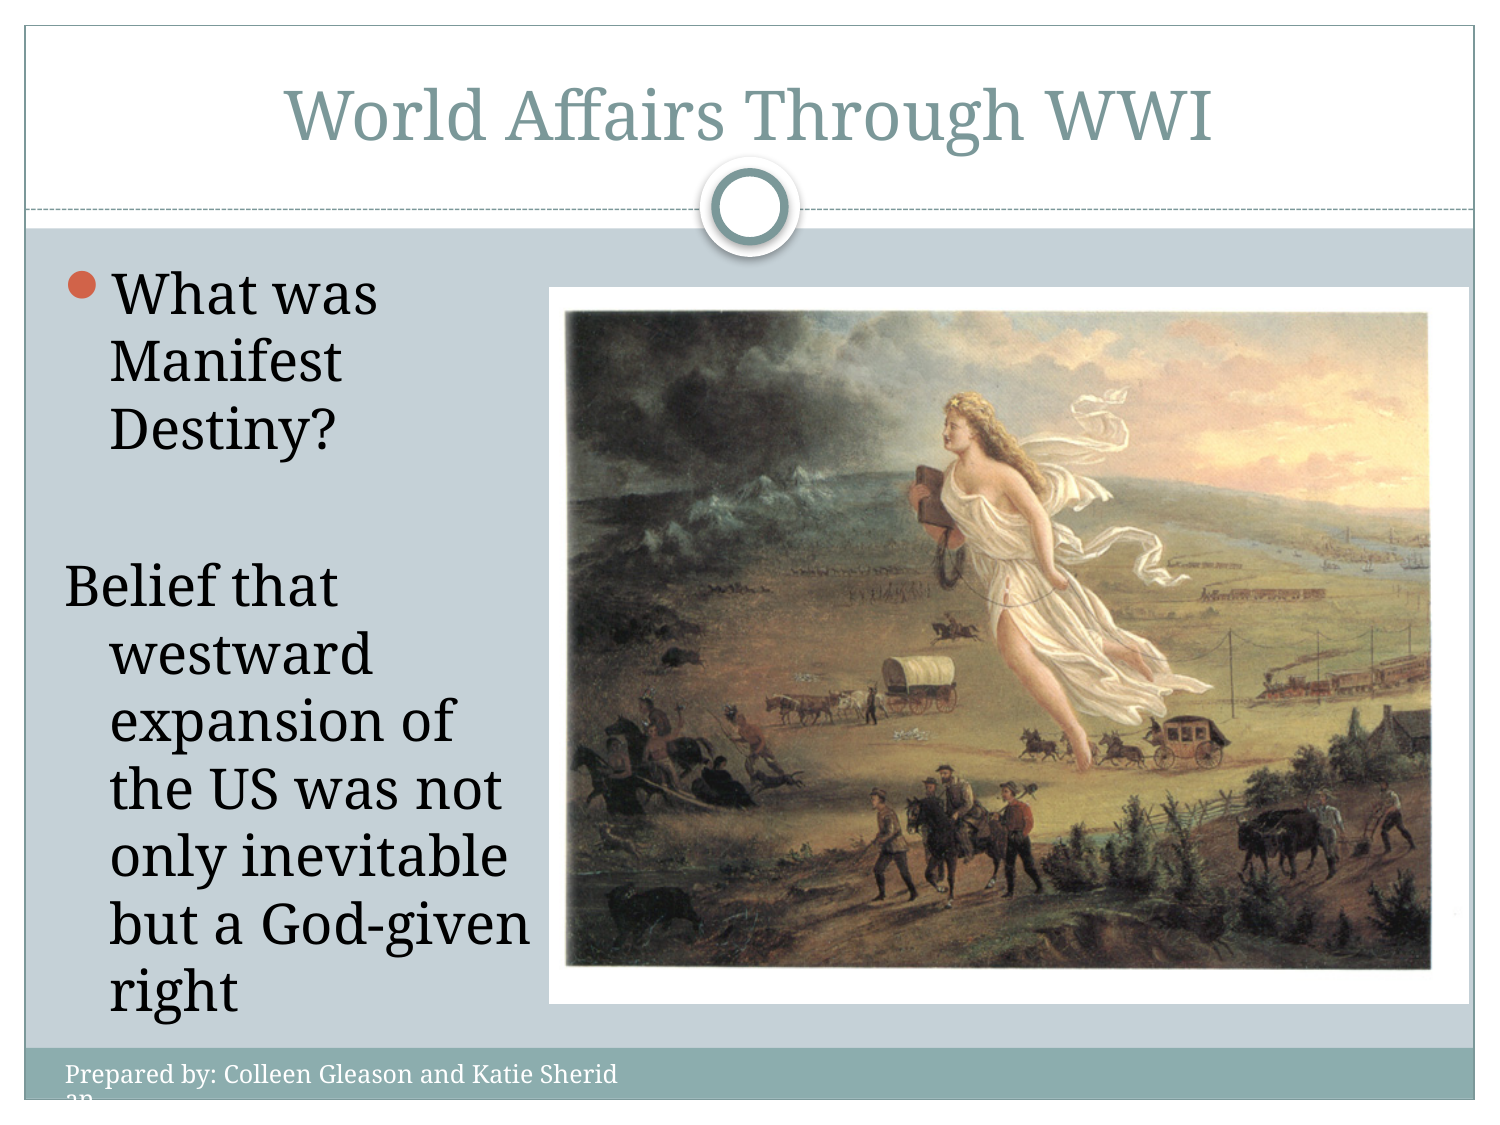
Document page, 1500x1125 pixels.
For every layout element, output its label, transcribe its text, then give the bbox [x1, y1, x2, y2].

list What was Manifest Destiny? Belief that westward expansion of the US was not only inevitable but a God-given right [49, 250, 550, 1001]
title World Affairs Through WWI [49, 37, 1450, 162]
footer Prepared by: Colleen Gleason and Katie Sheridan [50, 1051, 638, 1112]
picture [549, 287, 1469, 1005]
